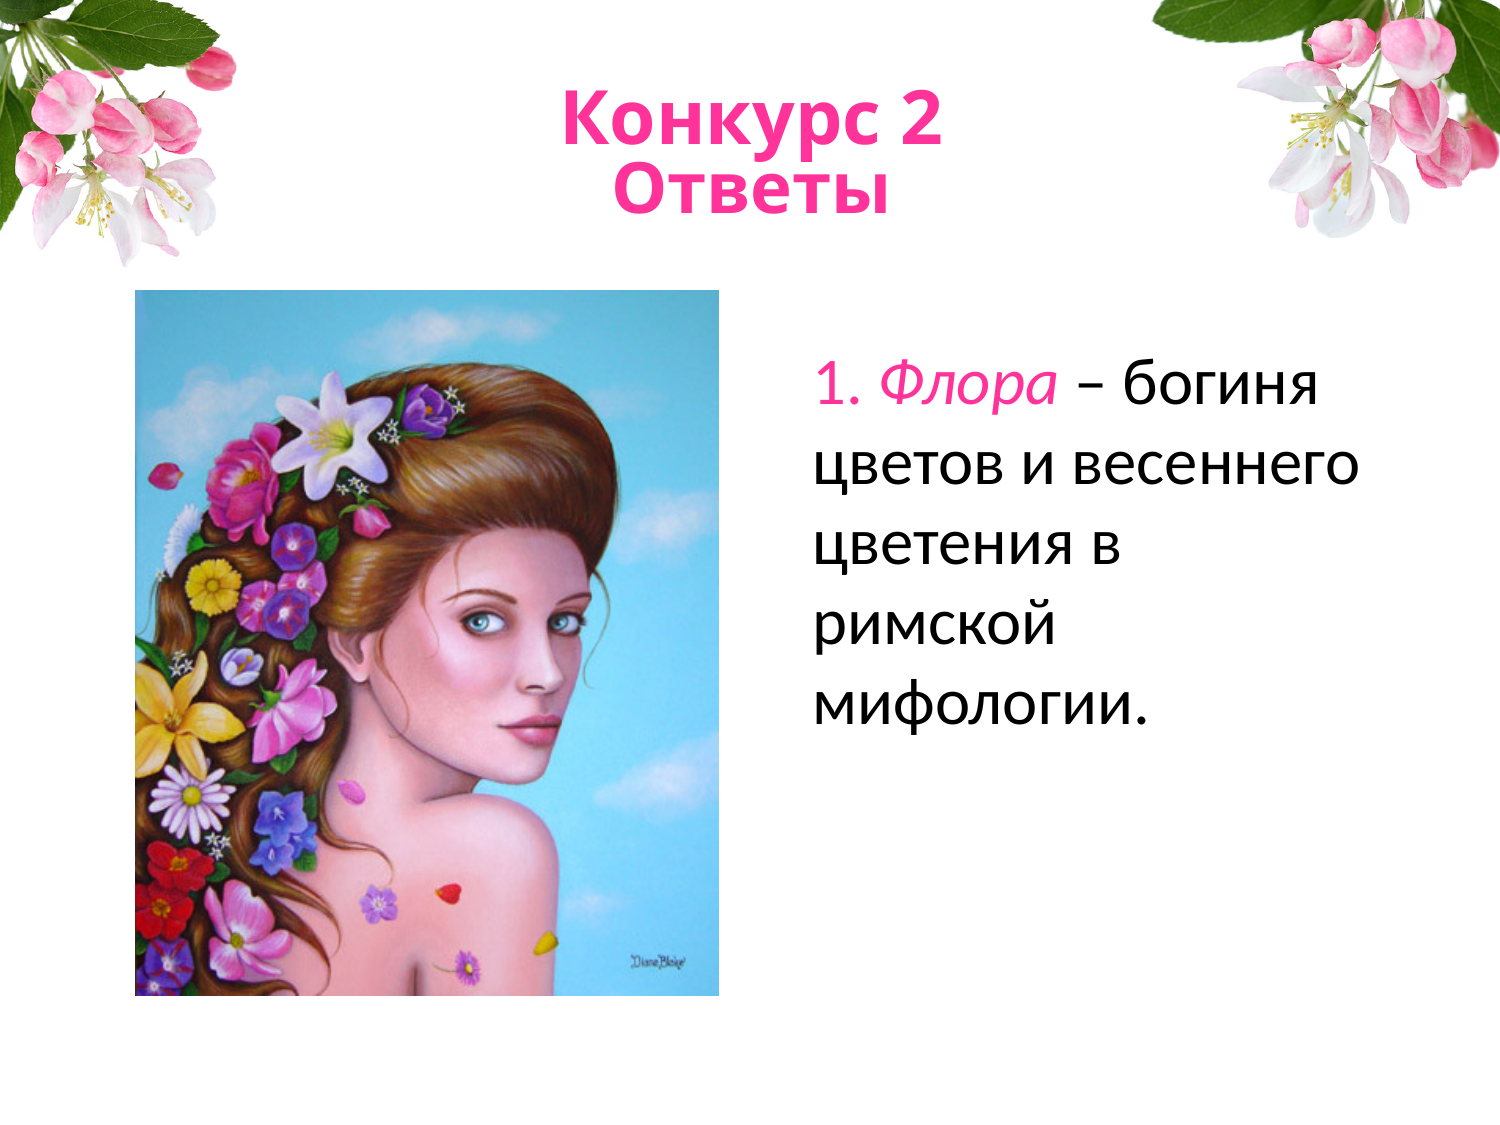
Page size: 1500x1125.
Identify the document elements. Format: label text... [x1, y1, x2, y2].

picture [135, 290, 719, 996]
title Конкурс 2 Ответы [234, 34, 1150, 280]
list 1. Флора – богиня цветов и весеннего цветения в римской мифологии. [797, 330, 1376, 957]
picture [1146, 0, 1500, 271]
picture [0, 0, 240, 271]
